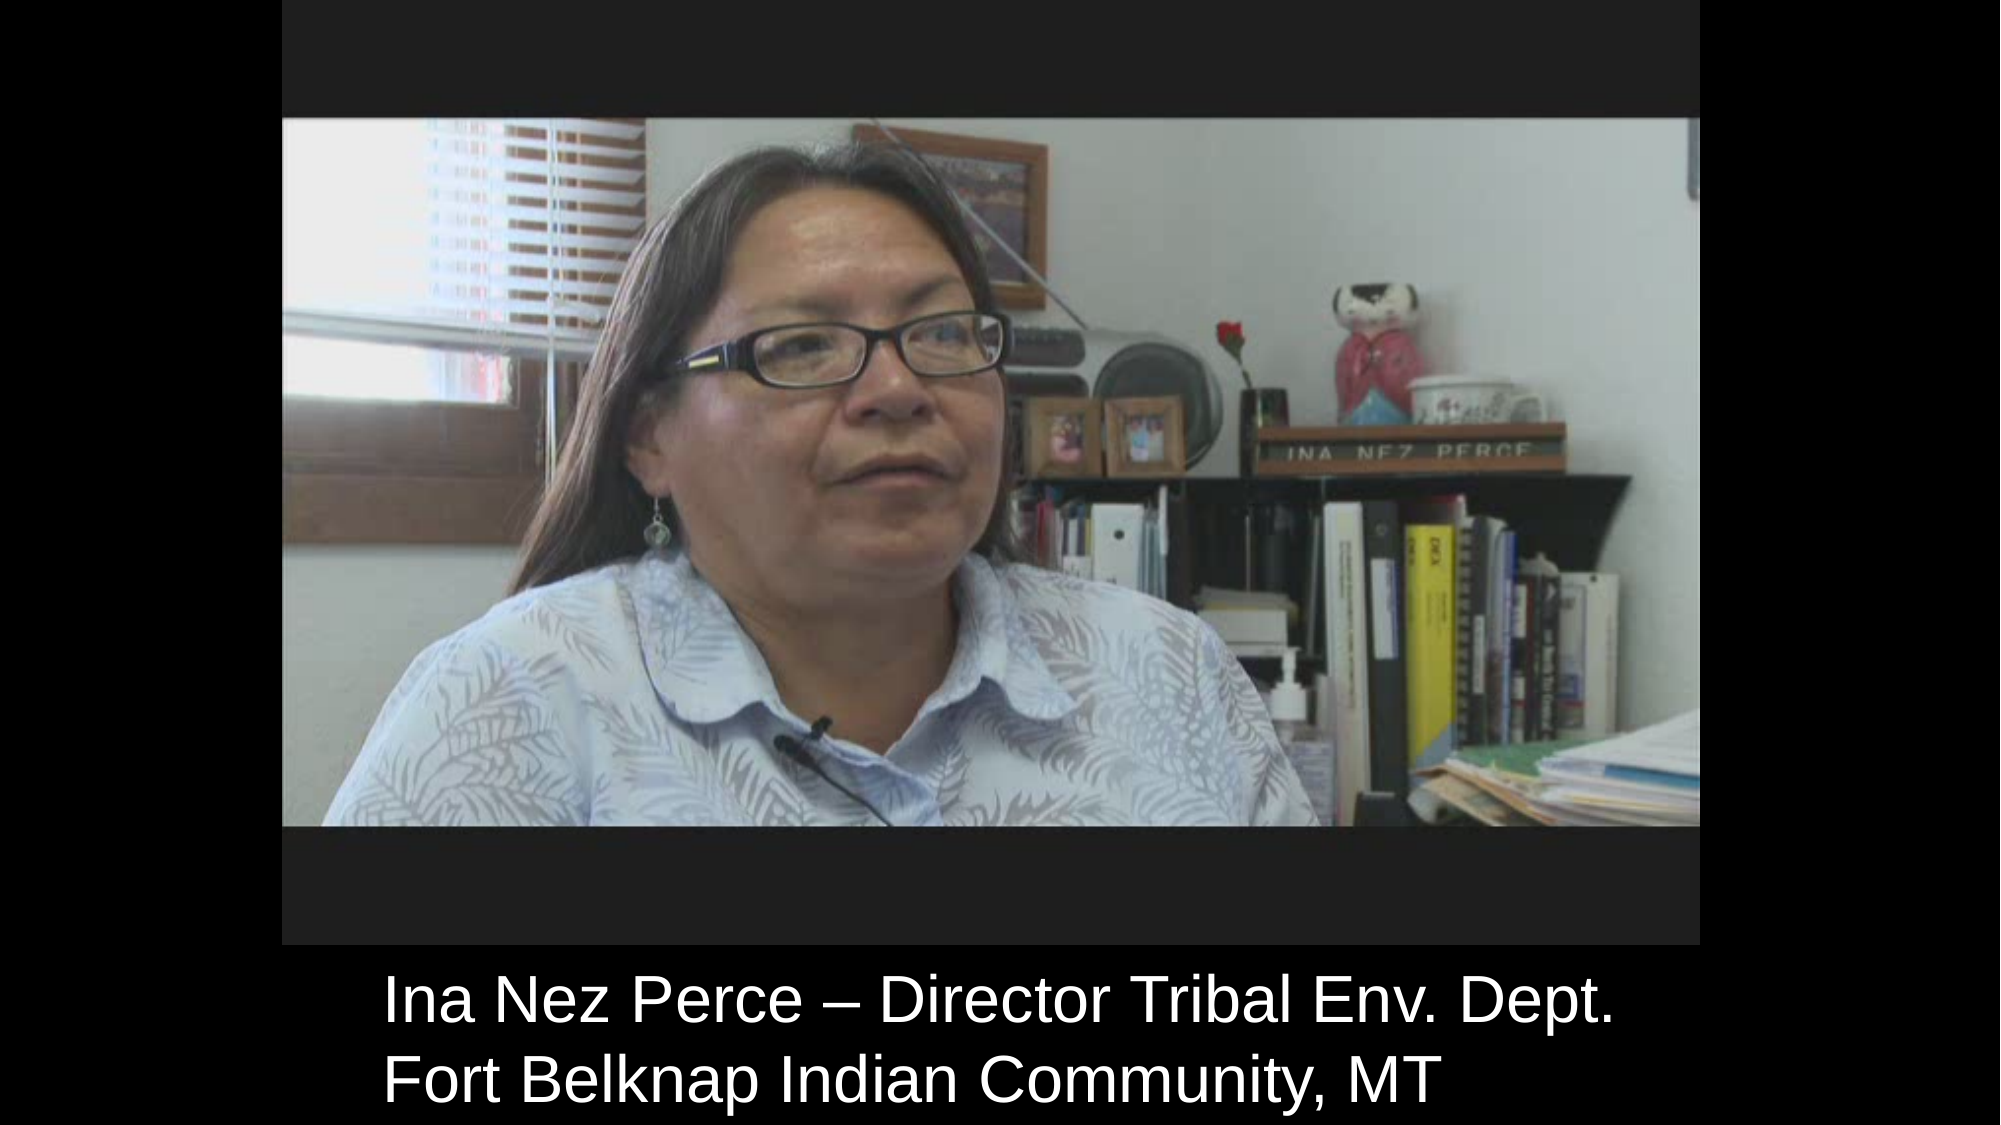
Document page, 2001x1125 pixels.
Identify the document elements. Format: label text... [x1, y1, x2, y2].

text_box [280, 0, 1701, 946]
text_box Ina Nez Perce – Director Tribal Env. Dept. Fort Belknap Indian Community, MT [367, 955, 1634, 1123]
